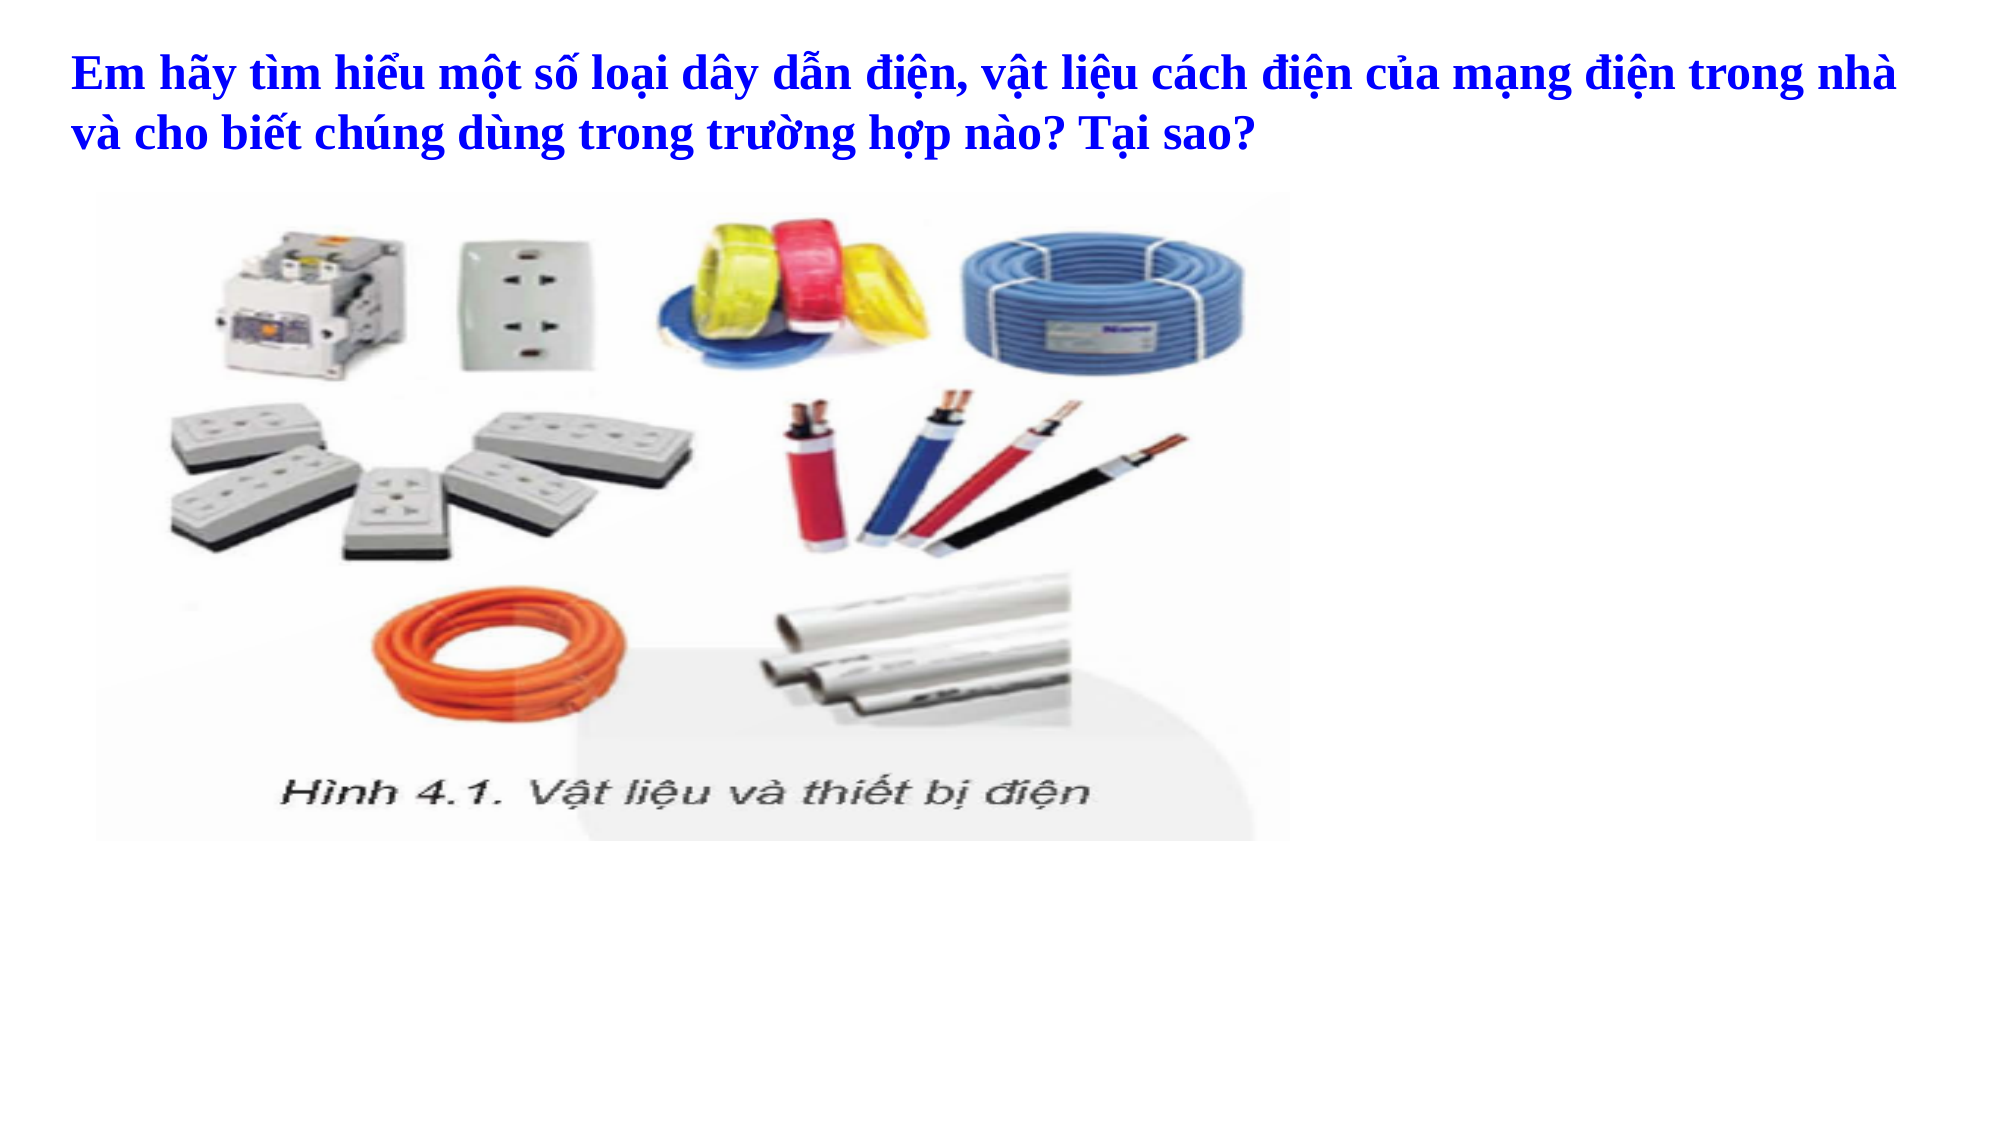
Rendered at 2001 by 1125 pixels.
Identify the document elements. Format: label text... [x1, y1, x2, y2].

picture [96, 192, 1290, 841]
text_box Em hãy tìm hiểu một số loại dây dẫn điện, vật liệu cách điện của mạng điện trong nhà và cho biết chúng dùng trong trường hợp nào? Tại sao? [57, 32, 1959, 212]
